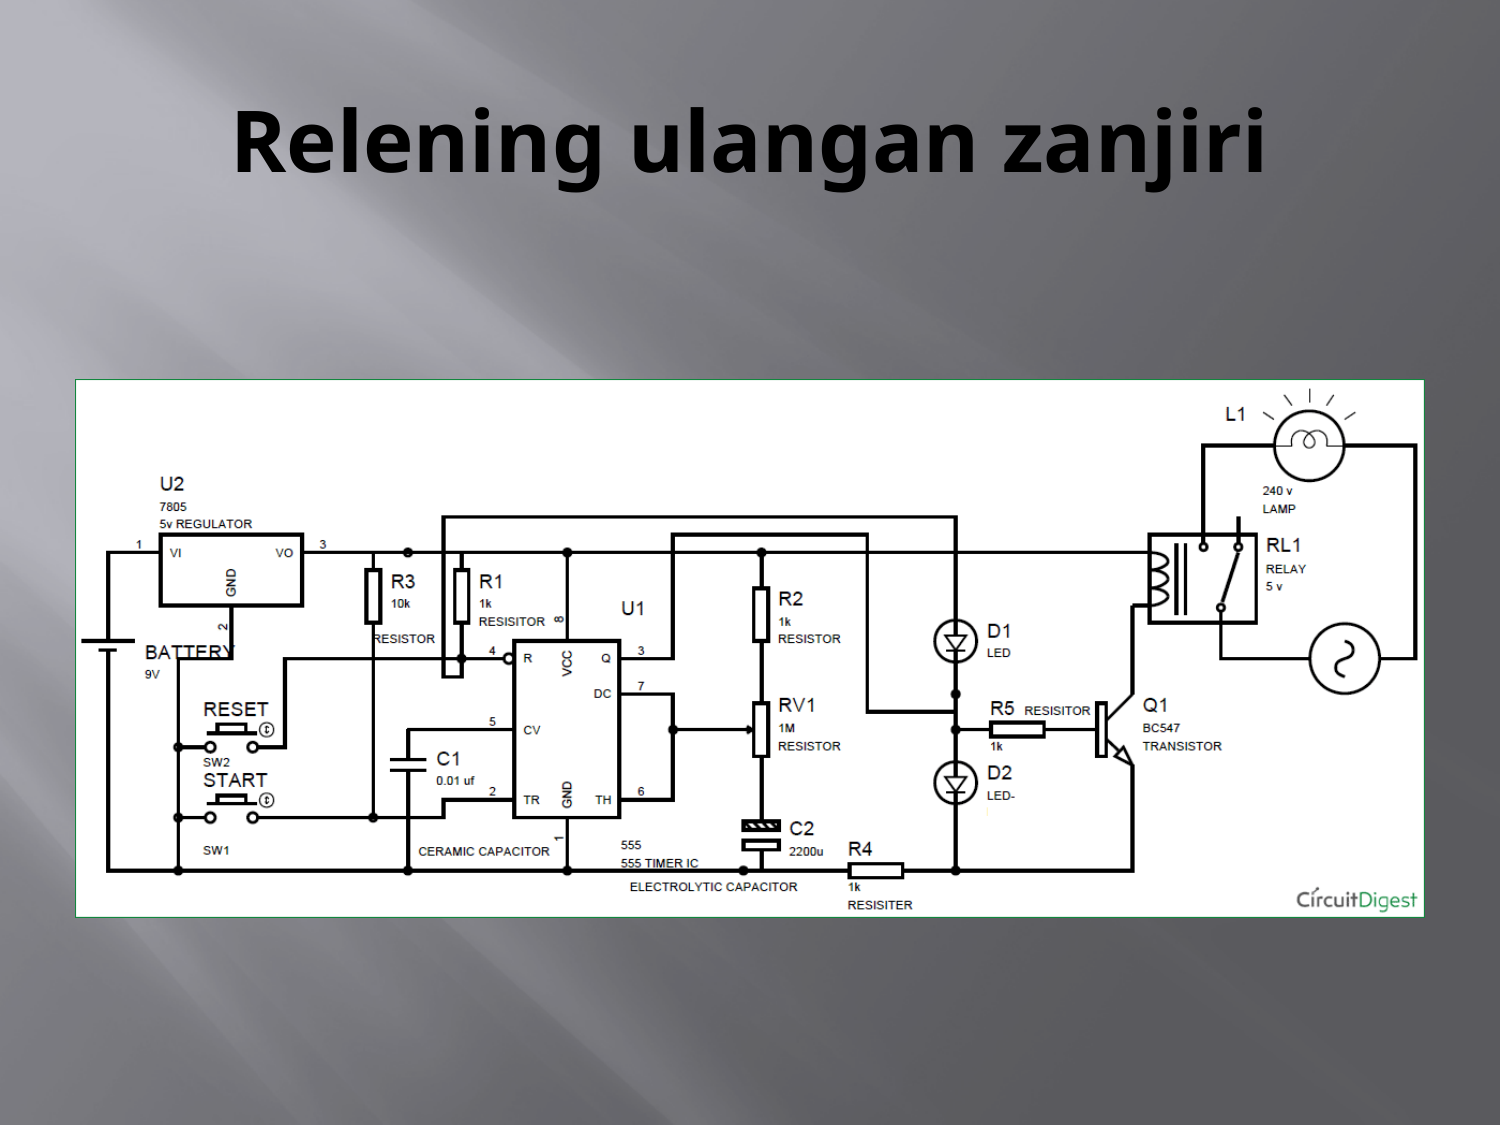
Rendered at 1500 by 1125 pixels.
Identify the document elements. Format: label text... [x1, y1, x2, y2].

title Relening ulangan zanjiri [75, 45, 1425, 233]
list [74, 379, 1426, 918]
